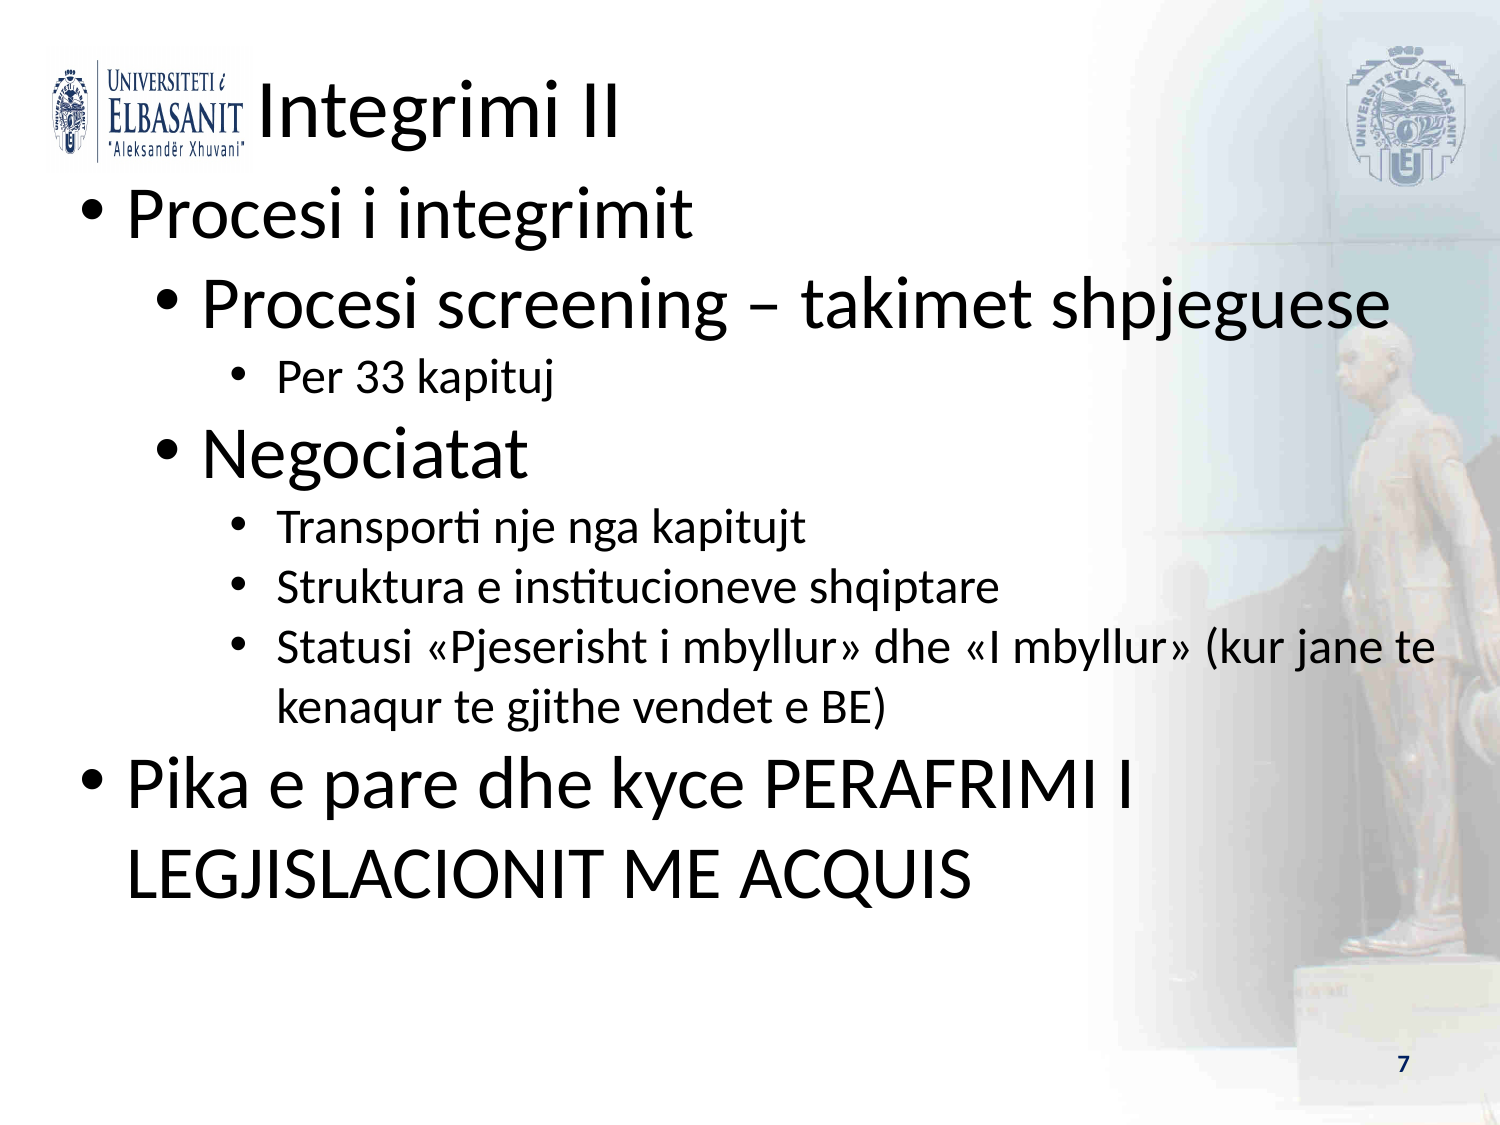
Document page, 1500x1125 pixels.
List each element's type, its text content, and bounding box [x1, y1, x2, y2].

picture [46, 46, 255, 173]
text_box Procesi i integrimit Procesi screening – takimet shpjeguese Per 33 kapituj Negociatat Transporti nje nga kapitujt Struktura e institucioneve shqiptare Statusi «Pjeserisht i mbyllur» dhe «I mbyllur» (kur jane te kenaqur te gjithe vendet e BE) Pika e pare dhe kyce PERAFRIMI I LEGJISLACIONIT ME ACQUIS [64, 155, 969, 1064]
text_box Integrimi II [255, 46, 969, 155]
picture [974, 0, 1500, 1125]
